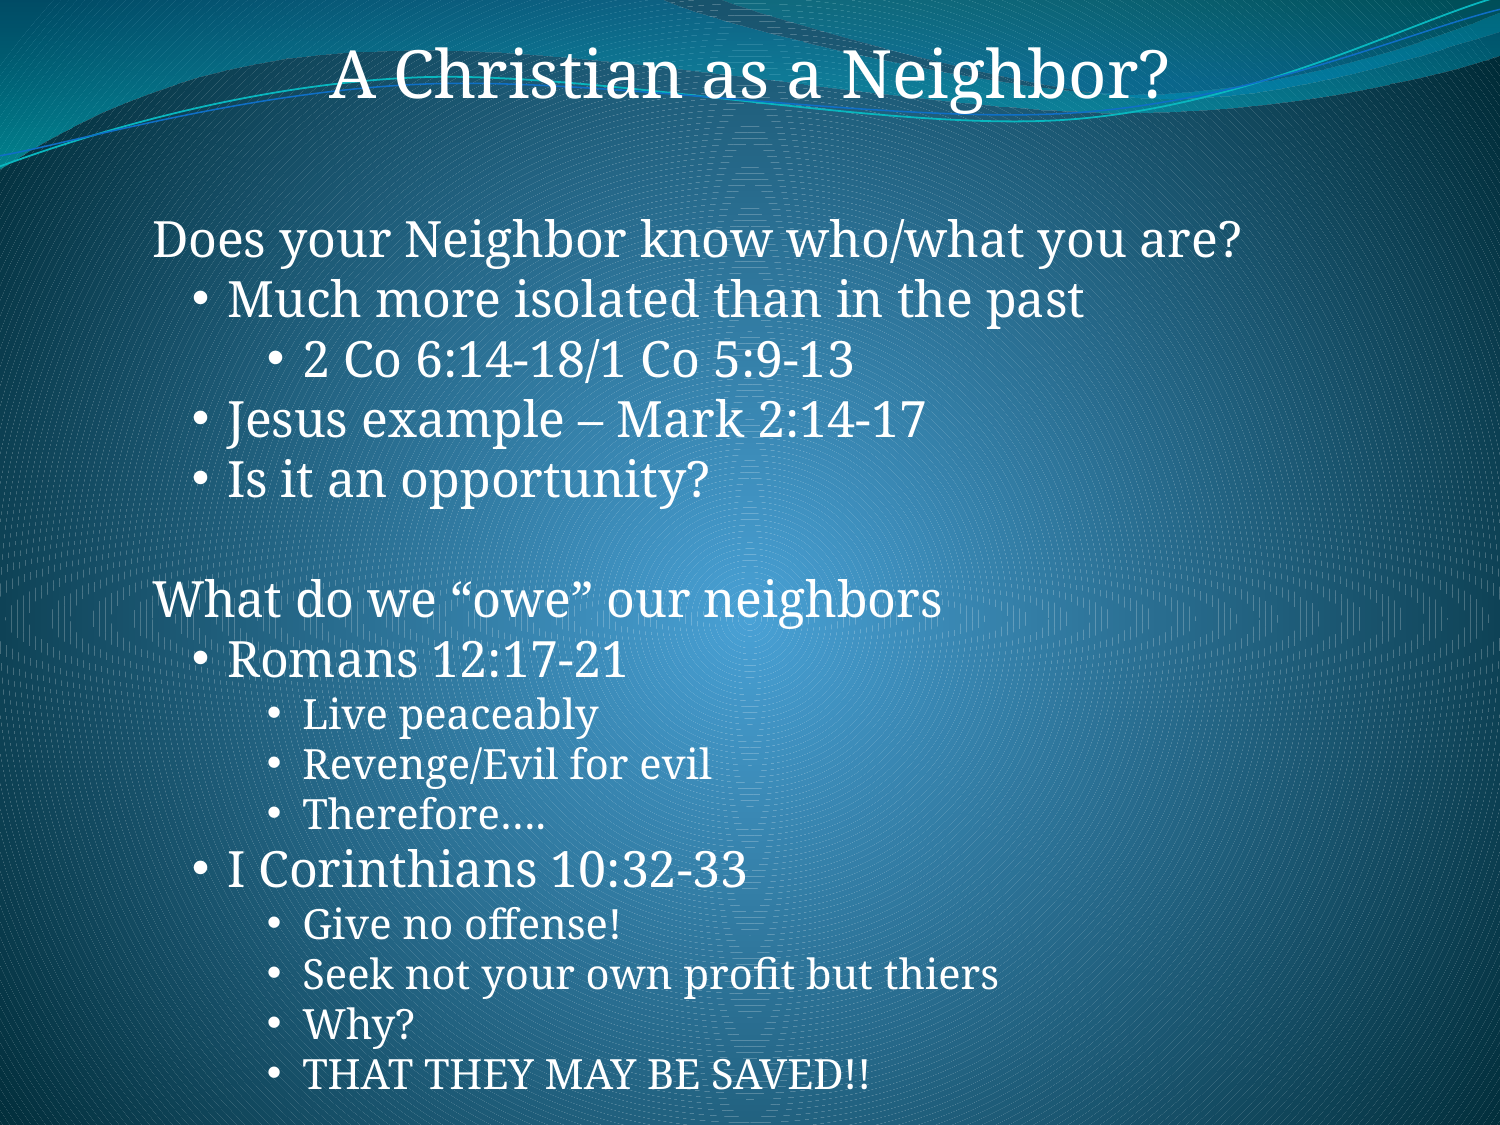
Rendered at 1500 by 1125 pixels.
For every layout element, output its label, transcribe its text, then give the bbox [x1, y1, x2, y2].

text_box A Christian as a Neighbor? [24, 24, 1475, 120]
text_box Does your Neighbor know who/what you are? Much more isolated than in the past 2 Co 6:14-18/1 Co 5:9-13 Jesus example – Mark 2:14-17 Is it an opportunity? What do we “owe” our neighbors Romans 12:17-21 Live peaceably Revenge/Evil for evil Therefore…. I Corinthians 10:32-33 Give no offense! Seek not your own profit but thiers Why? THAT THEY MAY BE SAVED!! [137, 200, 1388, 1125]
